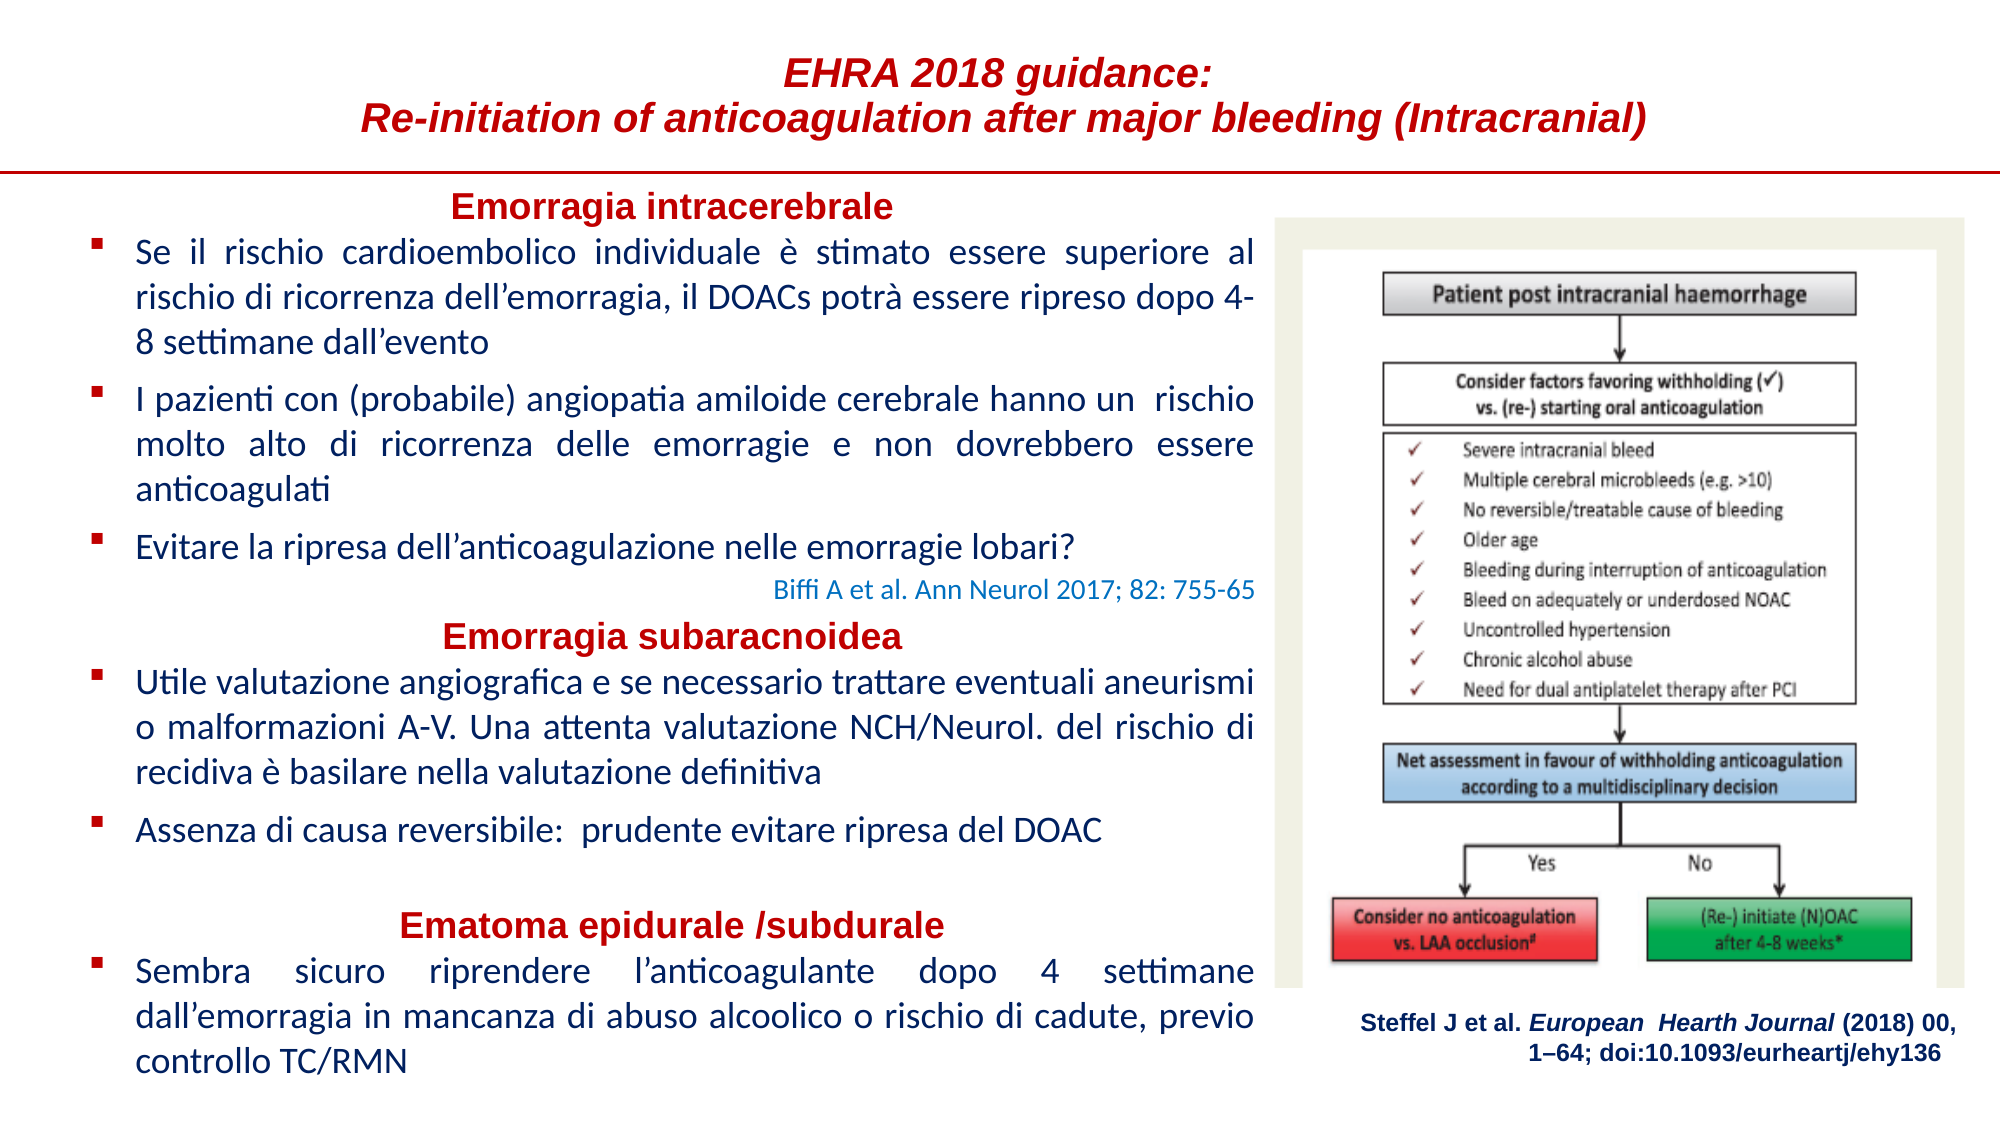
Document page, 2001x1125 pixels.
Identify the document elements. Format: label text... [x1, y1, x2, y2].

text_box Emorragia intracerebrale Se il rischio cardioembolico individuale è stimato essere superiore al rischio di ricorrenza dell’emorragia, il DOACs potrà essere ripreso dopo 4-8 settimane dall’evento I pazienti con (probabile) angiopatia amiloide cerebrale hanno un rischio molto alto di ricorrenza delle emorragie e non dovrebbero essere anticoagulati Evitare la ripresa dell’anticoagulazione nelle emorragie lobari? [73, 174, 1271, 604]
text_box Steffel J et al. European Hearth Journal (2018) 00, 1–64; doi:10.1093/eurheartj/ehy136 [1343, 988, 1957, 1067]
picture [1270, 208, 1968, 988]
text_box Emorragia subaracnoidea Utile valutazione angiografica e se necessario trattare eventuali aneurismi o malformazioni A-V. Una attenta valutazione NCH/Neurol. del rischio di recidiva è basilare nella valutazione definitiva Assenza di causa reversibile: prudente evitare ripresa del DOAC [73, 604, 1270, 857]
text_box Ematoma epidurale /subdurale Sembra sicuro riprendere l’anticoagulante dopo 4 settimane dall’emorragia in mancanza di abuso alcoolico o rischio di cadute, previo controllo TC/RMN [73, 893, 1271, 1088]
text_box Biffi A et al. Ann Neurol 2017; 82: 755-65 [152, 563, 1270, 604]
title EHRA 2018 guidance: Re-initiation of anticoagulation after major bleeding (Intracranial) [279, 30, 1733, 149]
